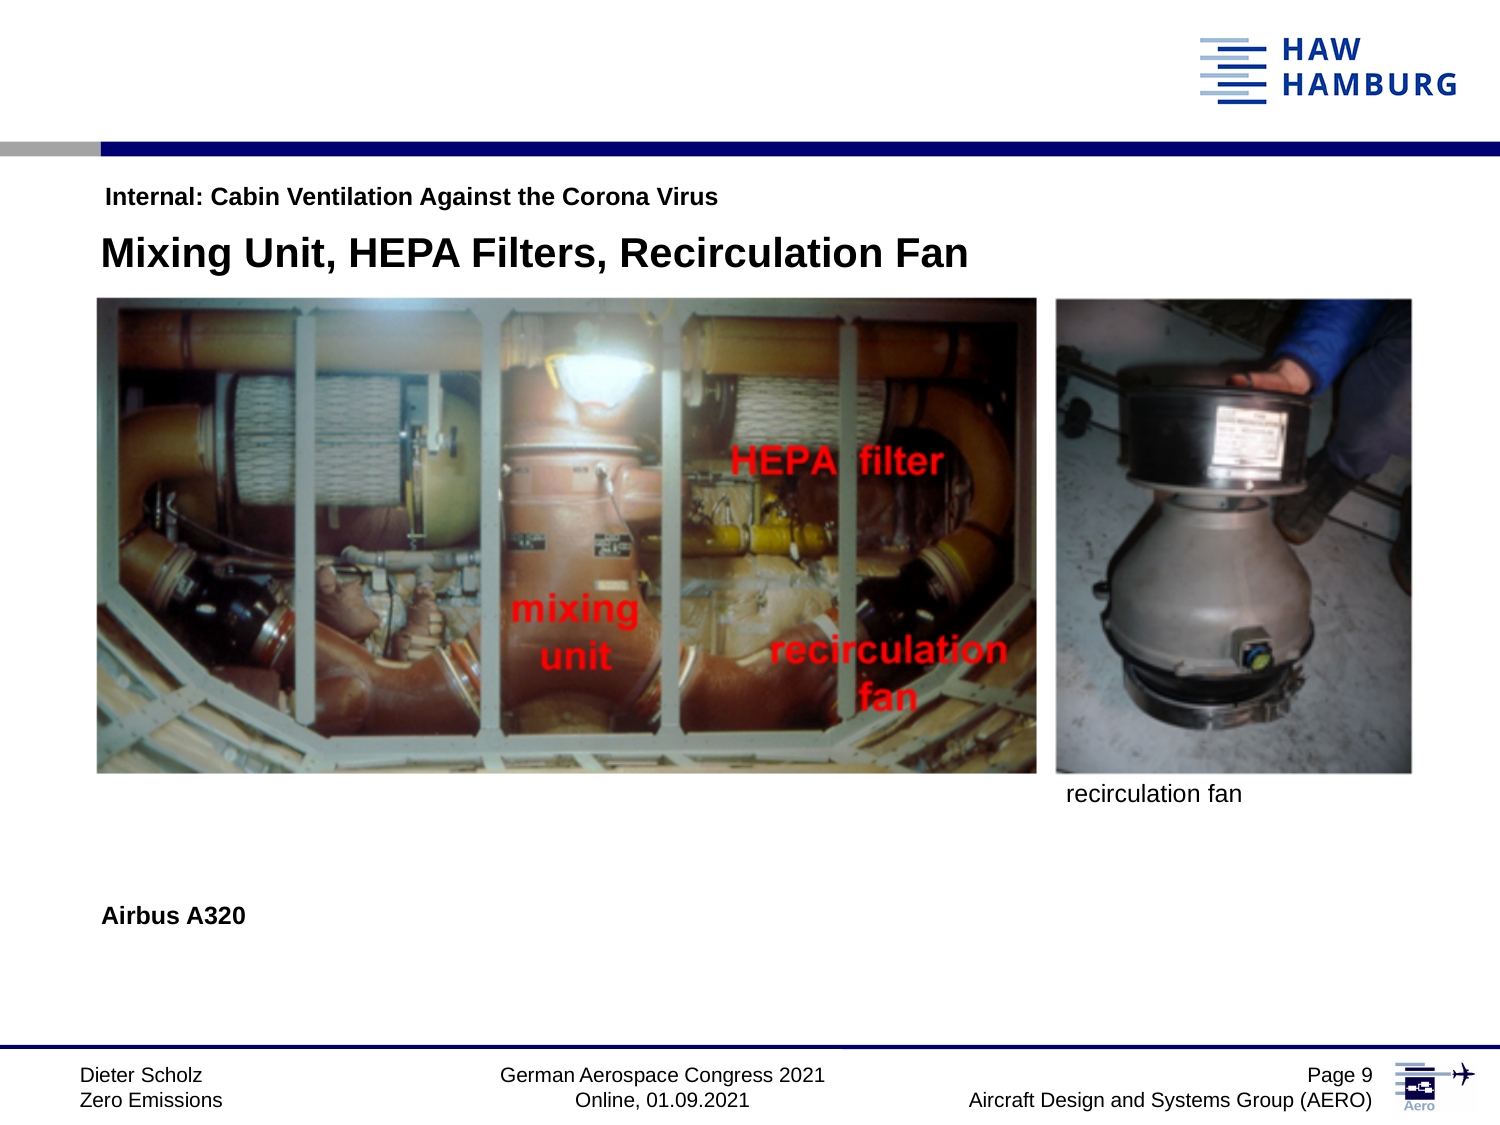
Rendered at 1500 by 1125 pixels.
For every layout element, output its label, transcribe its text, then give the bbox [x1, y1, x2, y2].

text_box recirculation fan [1051, 786, 1258, 815]
picture [1178, 16, 1476, 126]
text_box Mixing Unit, HEPA Filters, Recirculation Fan [85, 214, 1469, 288]
picture [1393, 1060, 1477, 1112]
text_box Airbus A320 [86, 892, 262, 937]
text_box Internal: Cabin Ventilation Against the Corona Virus [92, 173, 1418, 217]
picture [94, 295, 1041, 777]
picture [1052, 295, 1417, 779]
